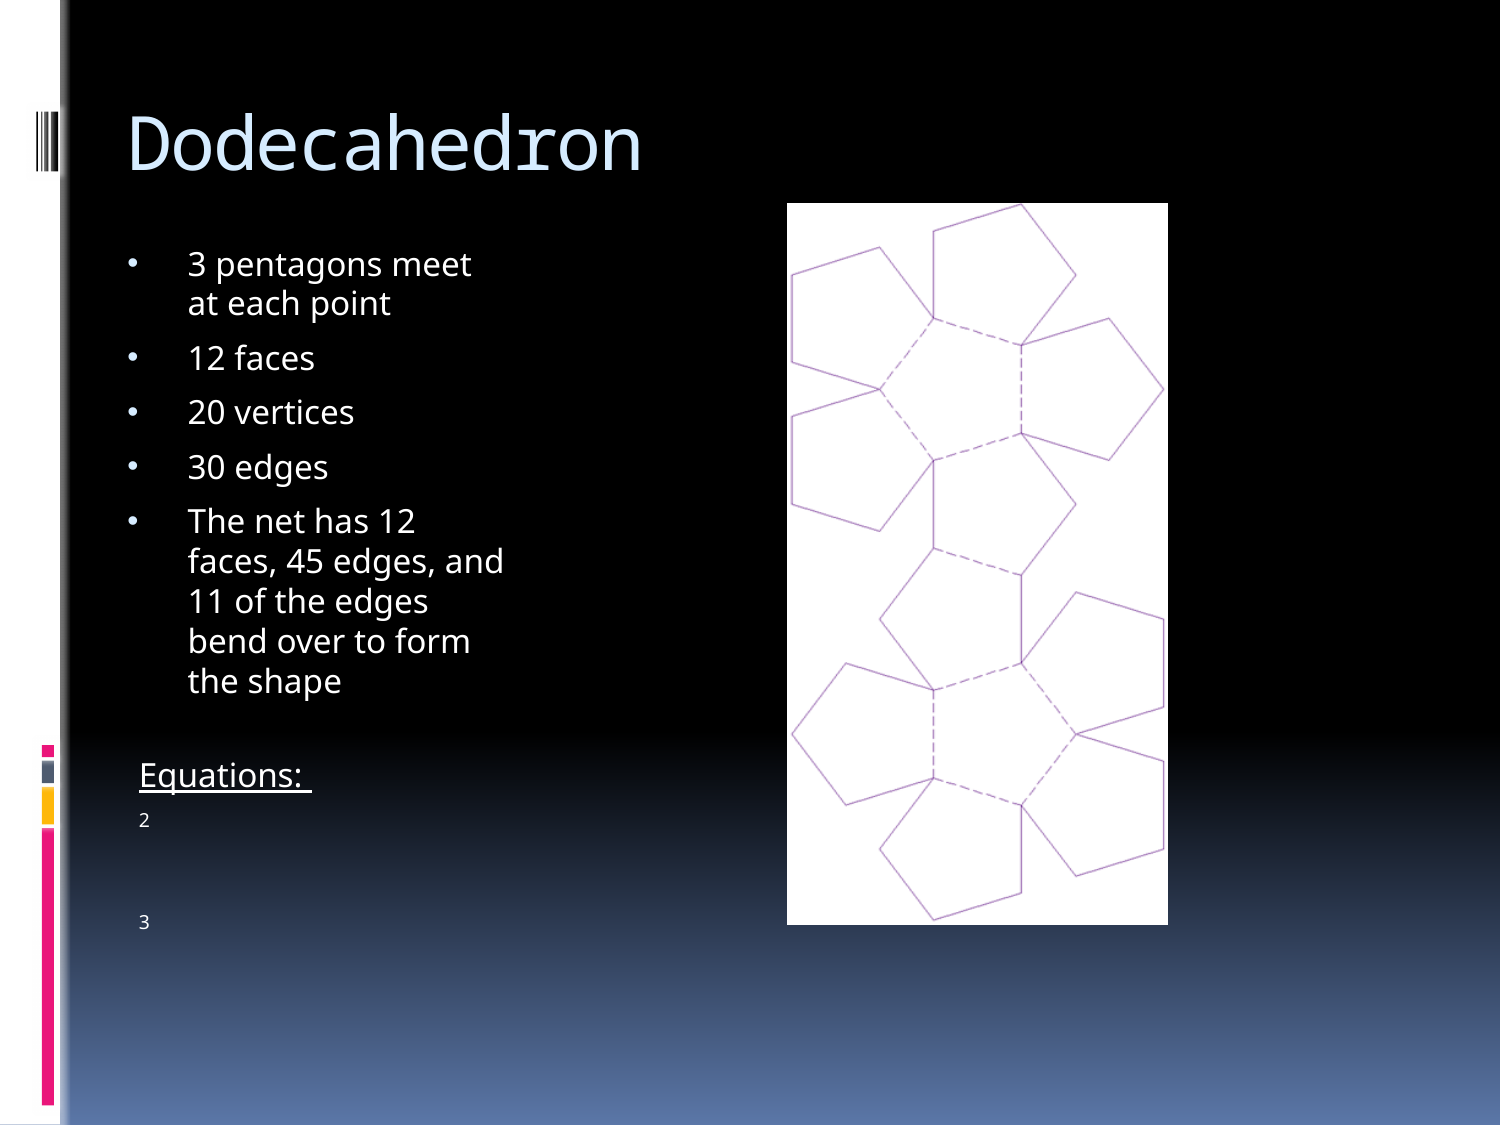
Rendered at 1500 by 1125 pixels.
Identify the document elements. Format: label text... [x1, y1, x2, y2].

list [787, 203, 1169, 926]
title Dodecahedron [112, 44, 1463, 236]
